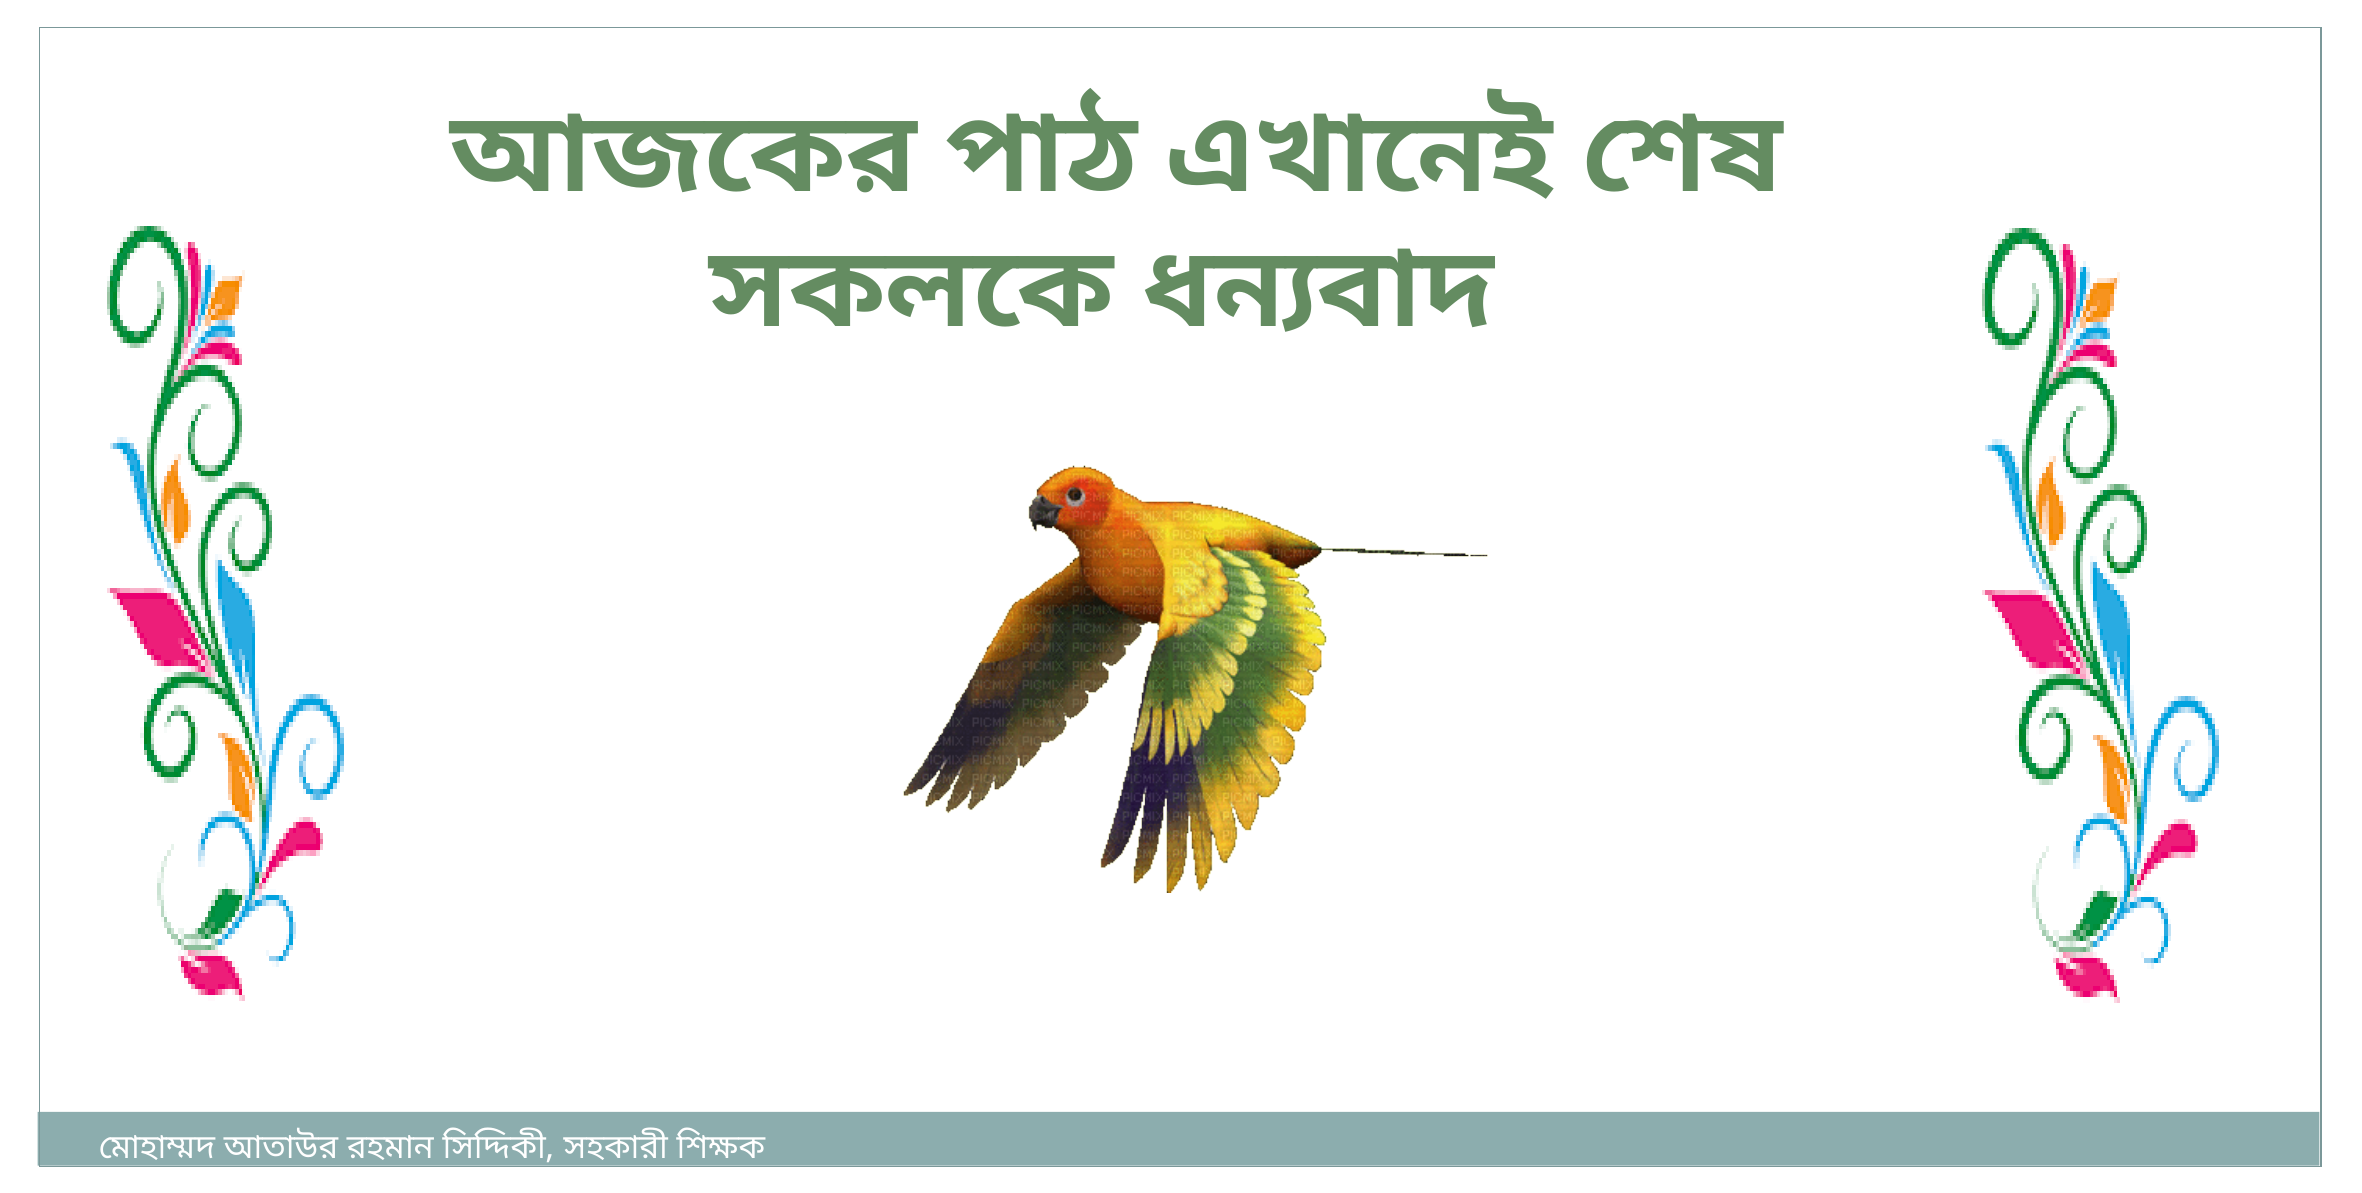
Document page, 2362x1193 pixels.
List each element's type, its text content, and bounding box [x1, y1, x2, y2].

picture [106, 225, 344, 1001]
picture [1982, 227, 2219, 1003]
picture [868, 300, 1494, 893]
footer মোহাম্মদ আতাউর রহমান সিদ্দিকী, সহকারী শিক্ষক [78, 1115, 1004, 1179]
text_box আজকের পাঠ এখানেই শেষ সকলকে ধন্যবাদ [290, 71, 1944, 357]
